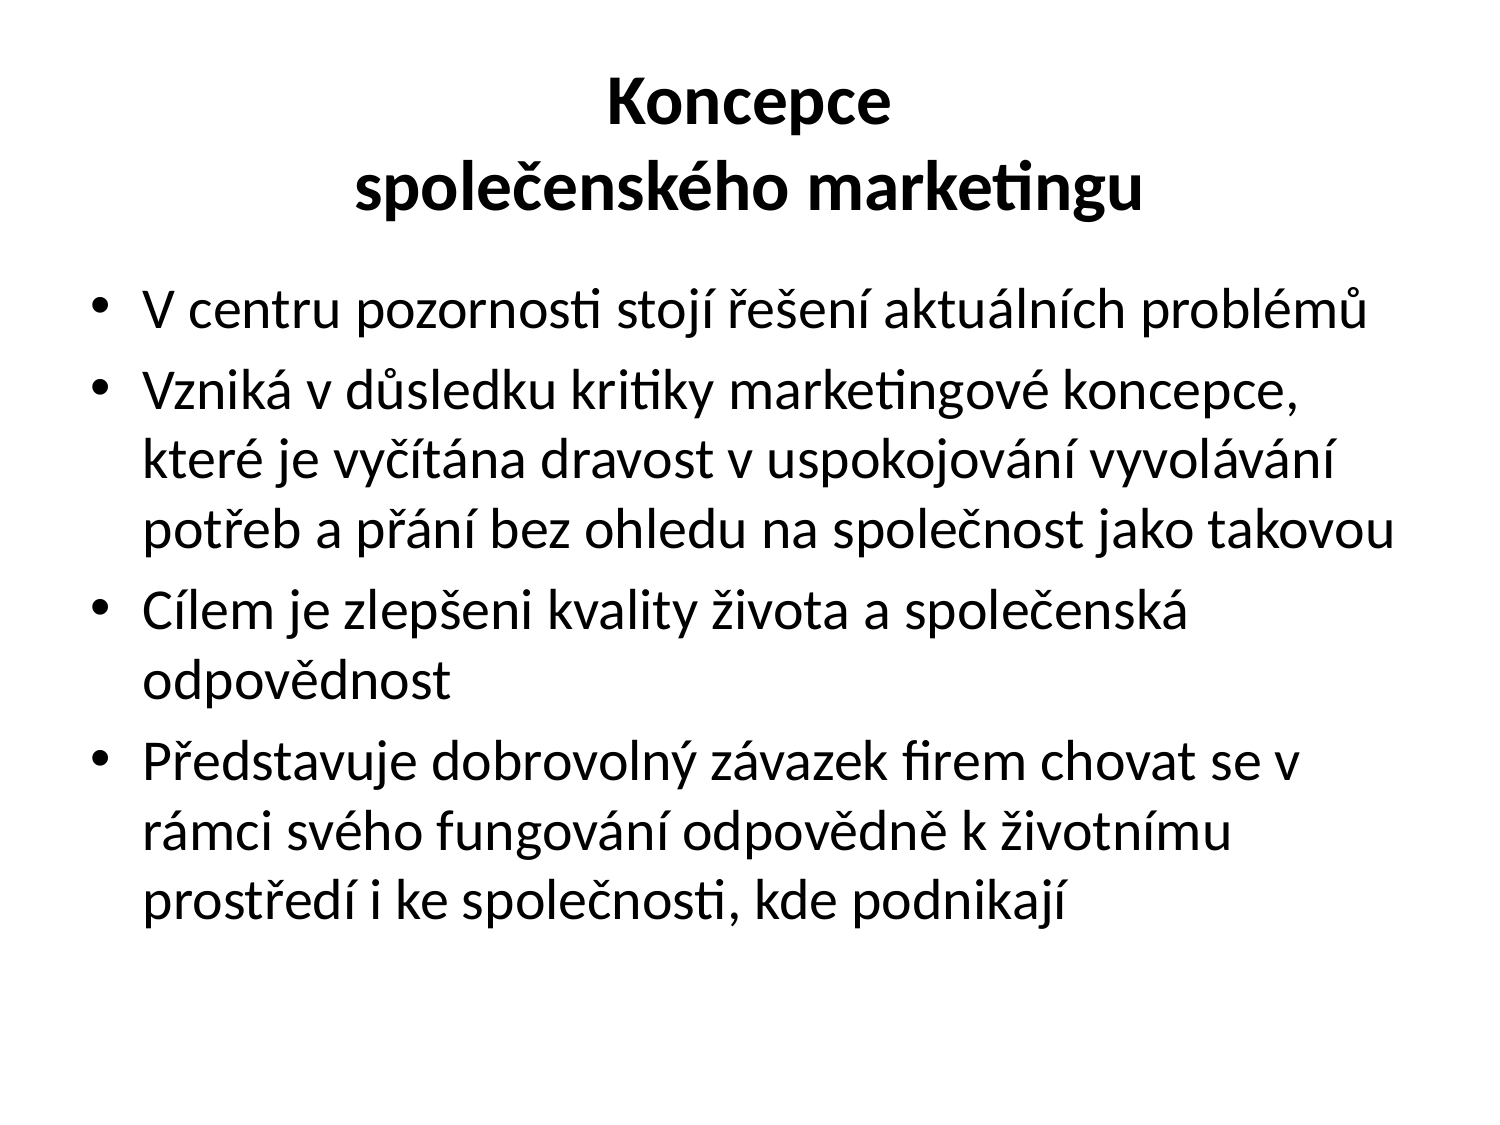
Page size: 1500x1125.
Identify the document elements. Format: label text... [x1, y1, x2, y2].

list V centru pozornosti stojí řešení aktuálních problémů Vzniká v důsledku kritiky marketingové koncepce, které je vyčítána dravost v uspokojování vyvolávání potřeb a přání bez ohledu na společnost jako takovou Cílem je zlepšeni kvality života a společenská odpovědnost Představuje dobrovolný závazek firem chovat se v rámci svého fungování odpovědně k životnímu prostředí i ke společnosti, kde podnikají [75, 262, 1425, 1005]
title Koncepce společenského marketingu [75, 45, 1425, 233]
